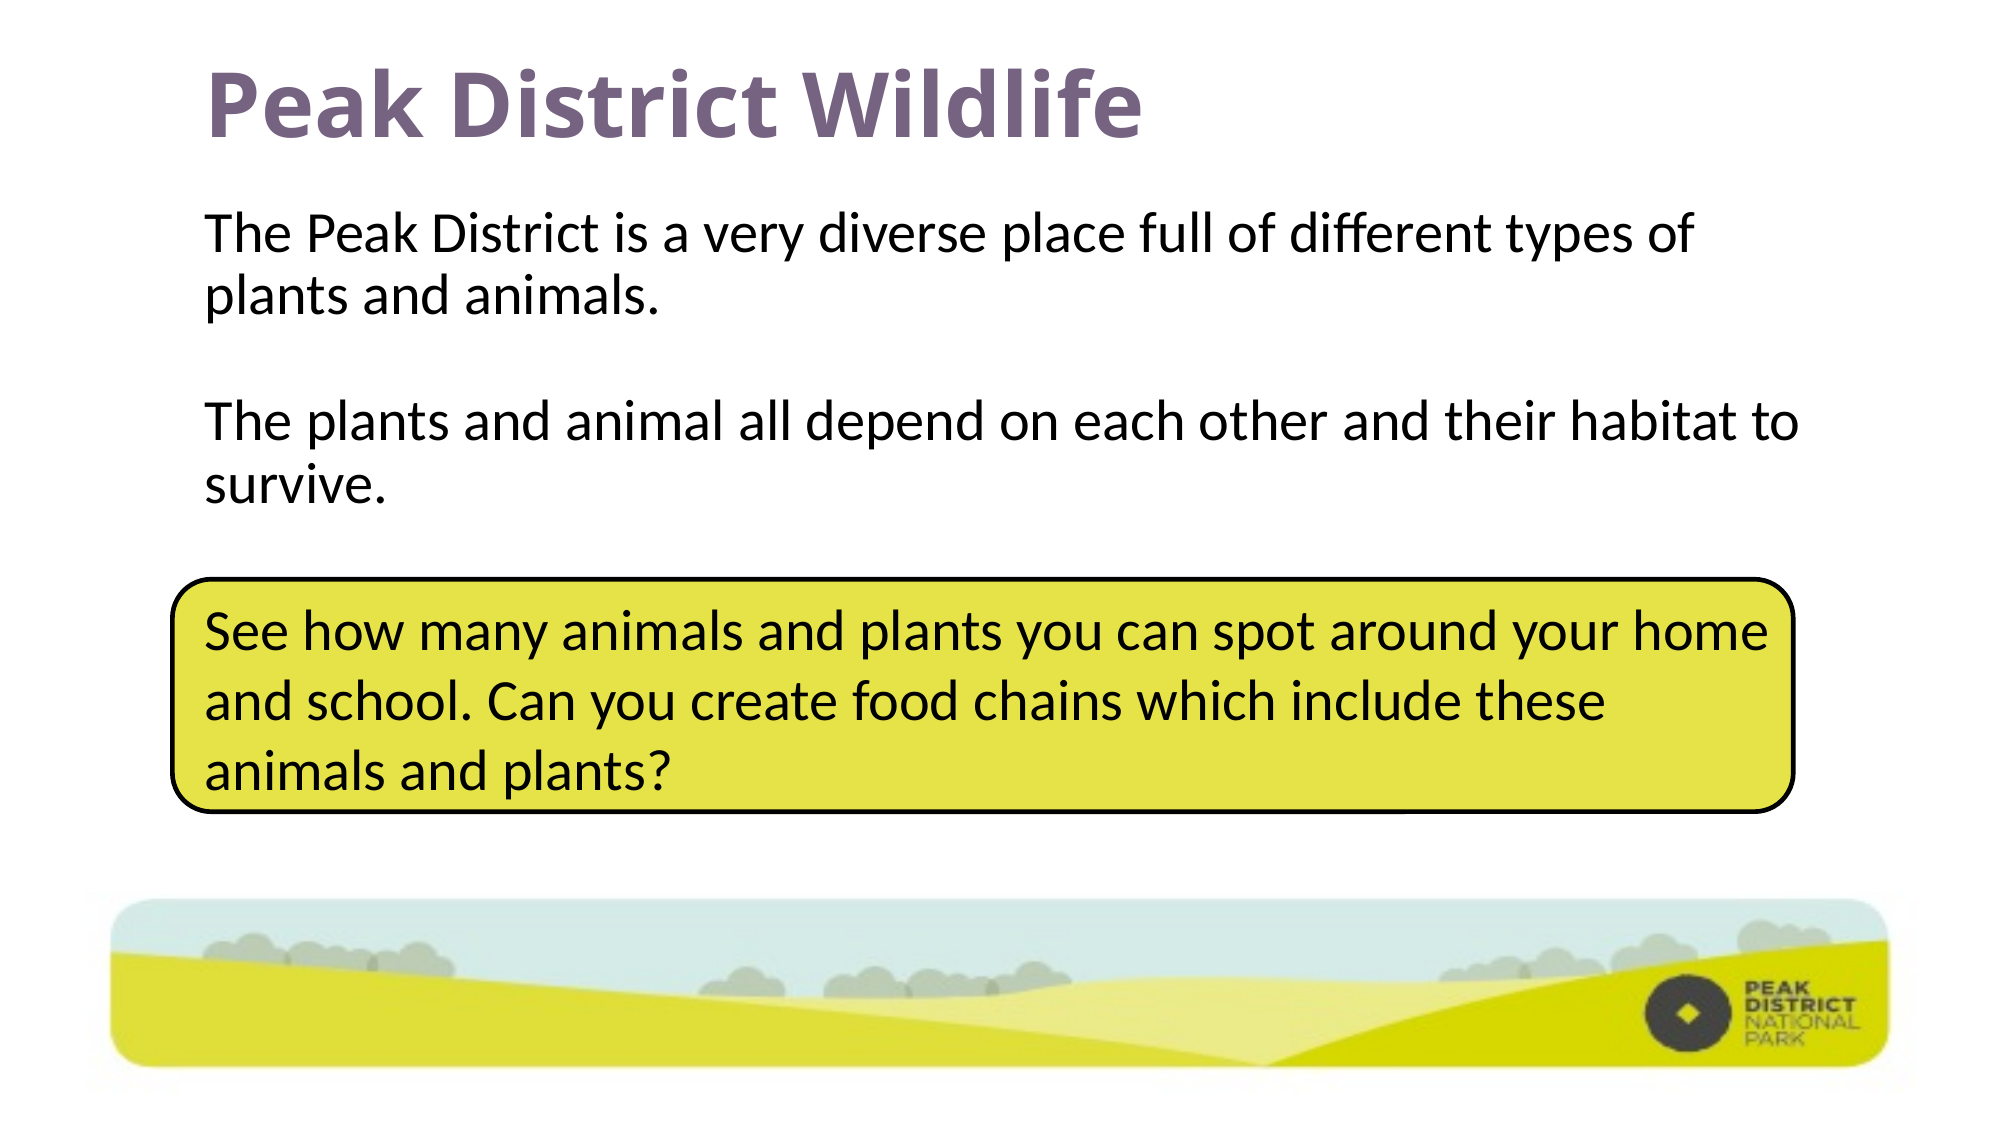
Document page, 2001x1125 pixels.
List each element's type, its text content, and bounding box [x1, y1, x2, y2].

text_box [190, 578, 1776, 584]
list The Peak District is a very diverse place full of different types of plants and animals. The plants and animal all depend on each other and their habitat to survive. [189, 217, 1867, 540]
text_box [171, 584, 189, 806]
title Peak District Wildlife [189, 1, 1976, 217]
picture [0, 892, 2000, 1125]
text_box See how many animals and plants you can spot around your home and school. Can you create food chains which include these animals and plants? [189, 584, 1812, 810]
